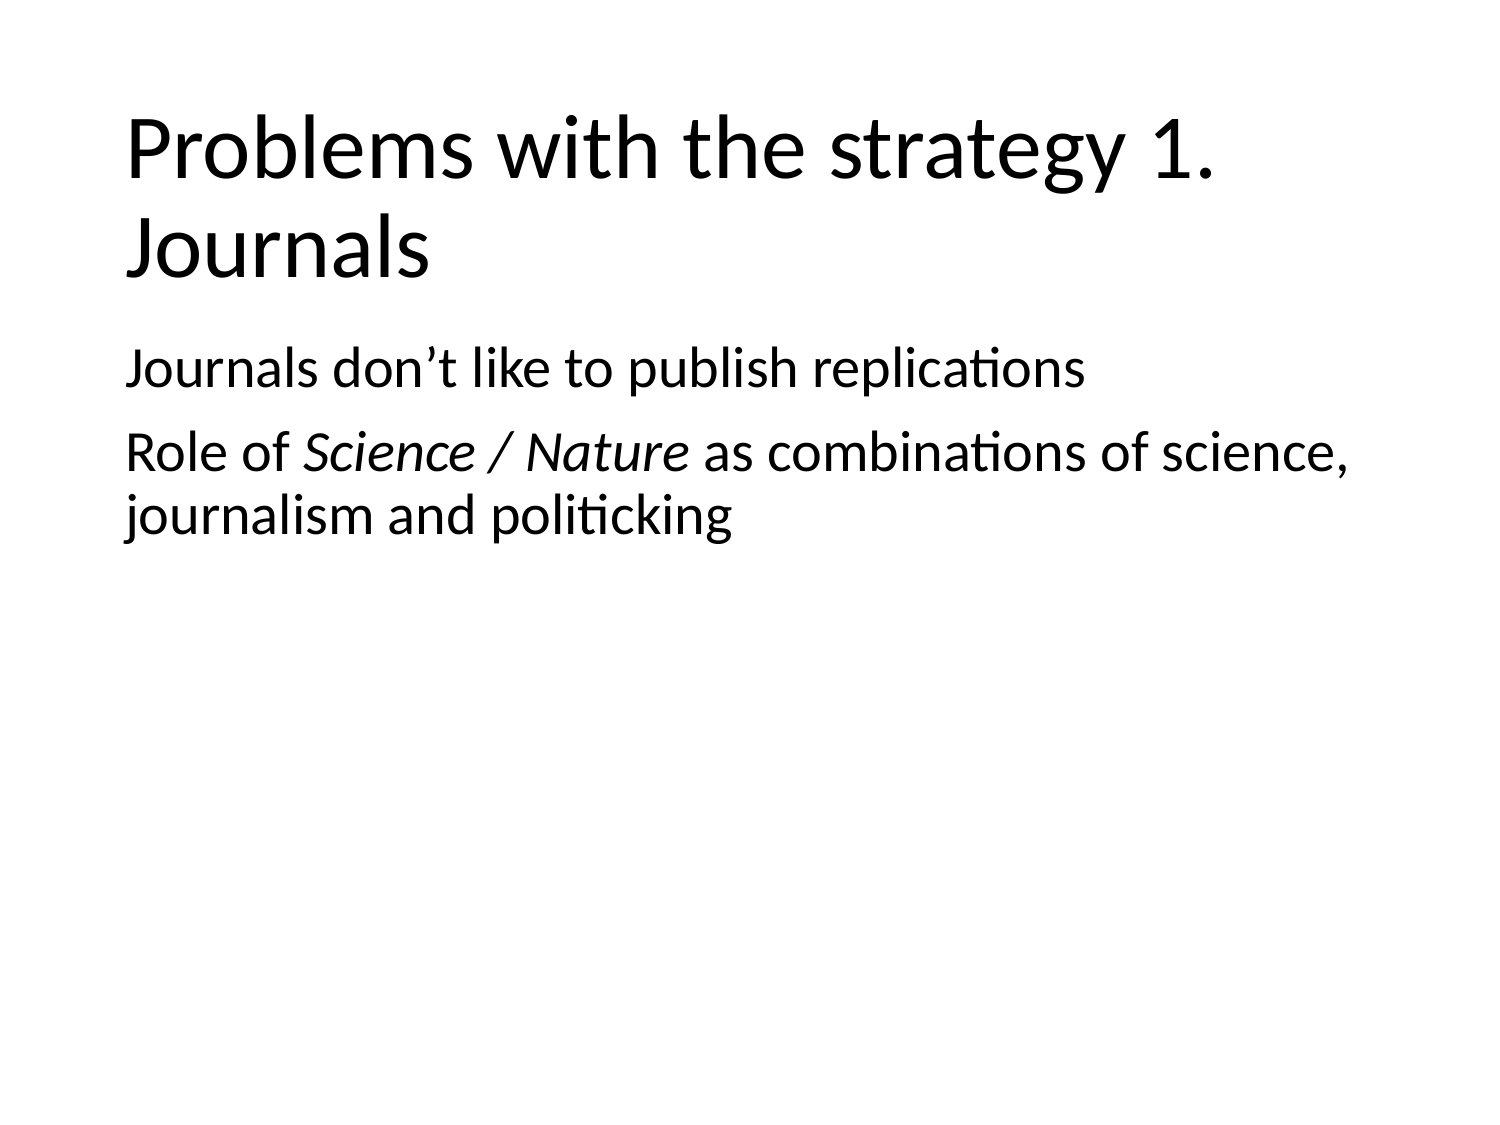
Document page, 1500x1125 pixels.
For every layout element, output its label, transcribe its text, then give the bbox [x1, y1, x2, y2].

title Problems with the strategy 1. Journals [125, 99, 1500, 174]
list Journals don’t like to publish replications Role of Science / Nature as combinations of science, journalism and politicking [125, 337, 1419, 939]
